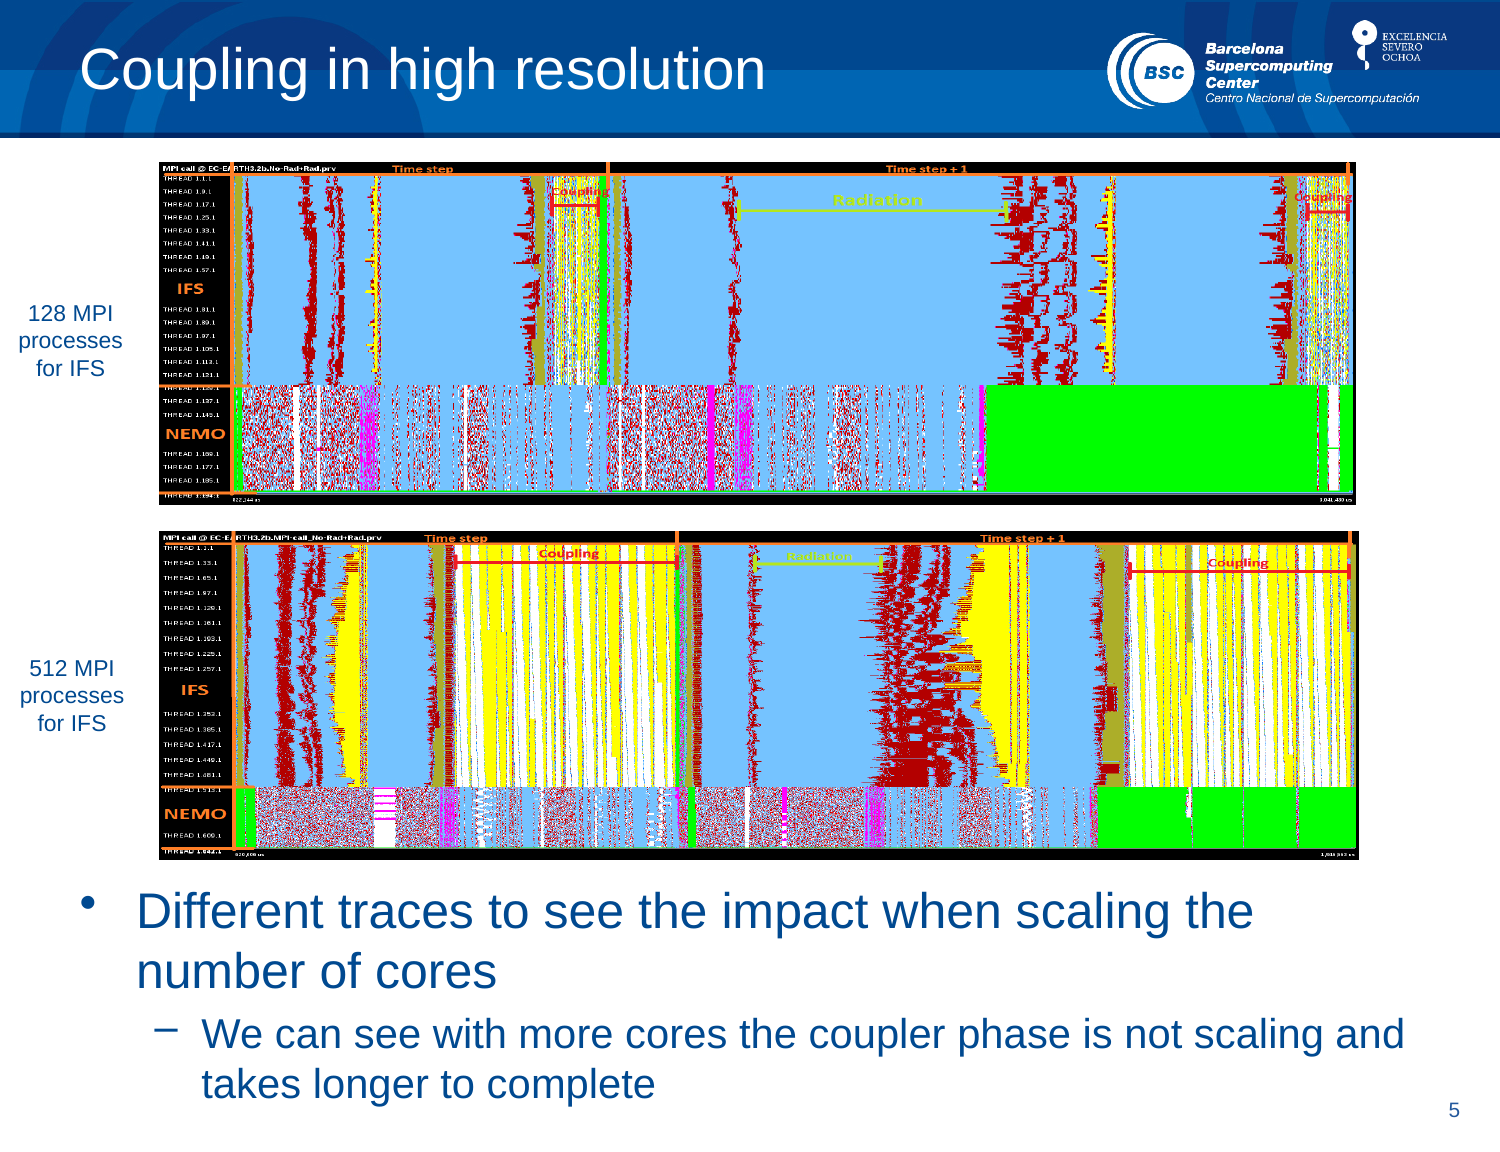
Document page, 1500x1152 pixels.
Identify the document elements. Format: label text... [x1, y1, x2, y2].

text_box 512 MPI processes for IFS [1, 646, 143, 744]
picture [0, 0, 1500, 138]
picture [159, 162, 1356, 506]
text_box 128 MPI processes for IFS [0, 291, 141, 389]
picture [159, 530, 1359, 860]
title Coupling in high resolution [65, 23, 1081, 138]
list Different traces to see the impact when scaling the number of cores We can see with more cores the coupler phase is not scaling and takes longer to complete [64, 871, 1432, 1116]
